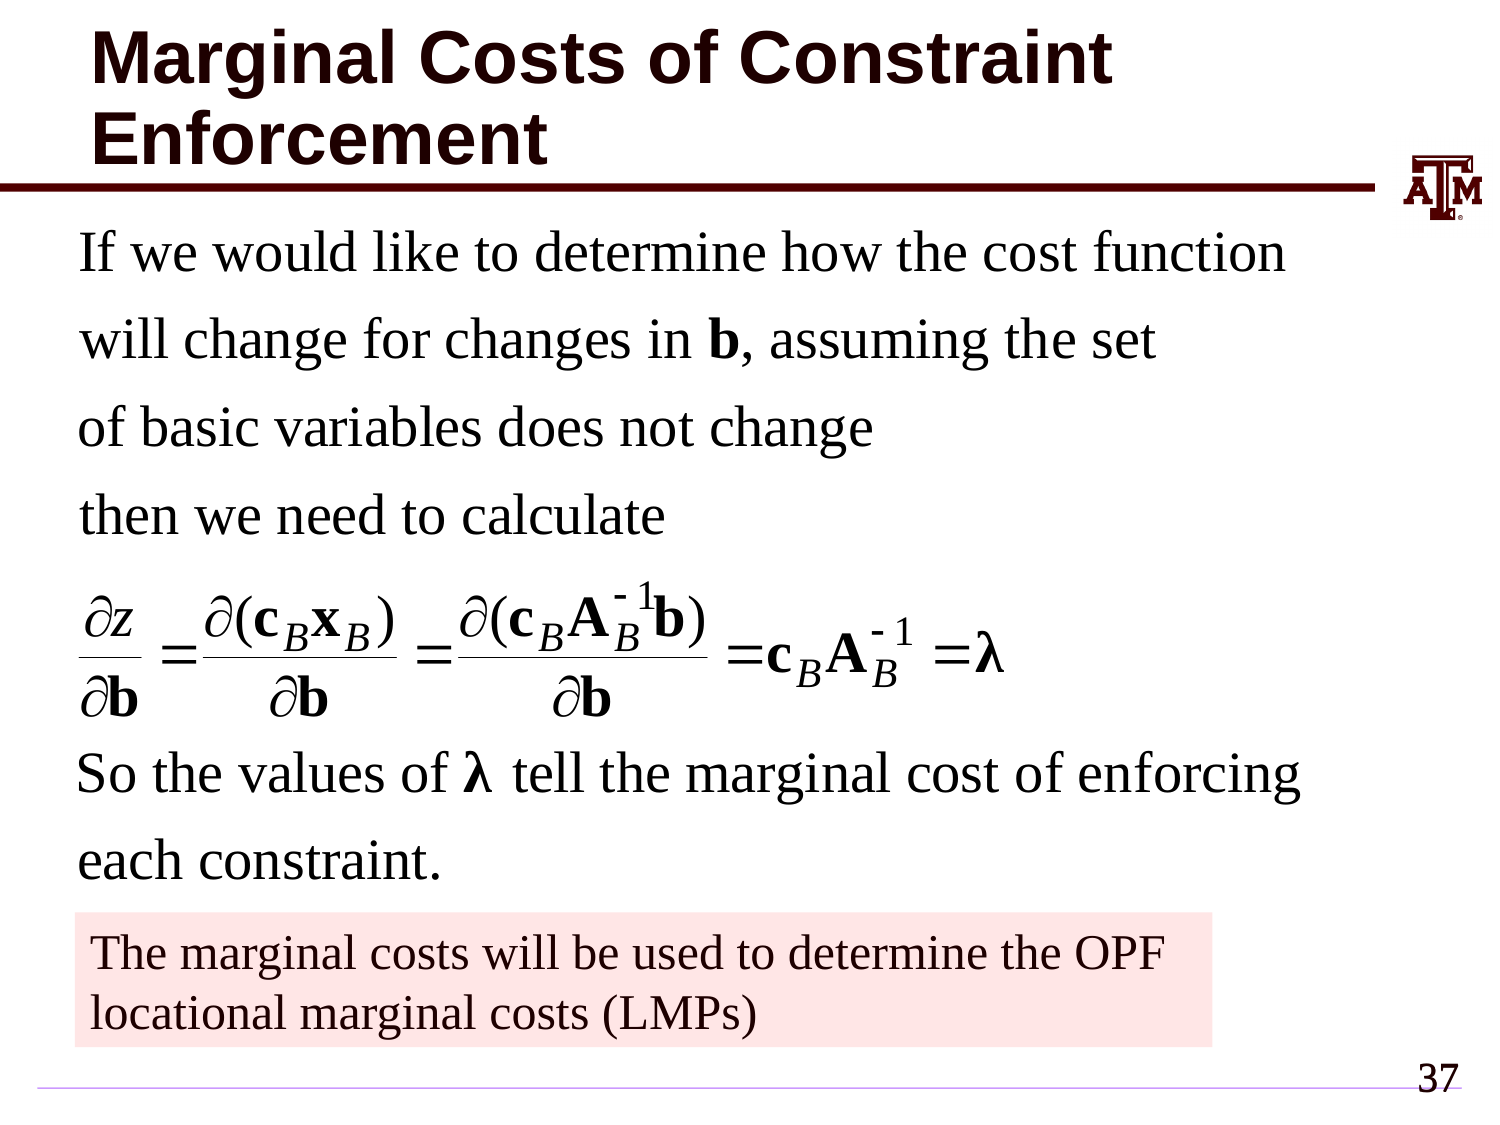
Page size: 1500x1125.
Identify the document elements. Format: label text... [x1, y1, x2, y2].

title Marginal Costs of Constraint Enforcement [74, 12, 1451, 188]
picture [1392, 137, 1493, 238]
text_box 36 [1162, 1037, 1475, 1113]
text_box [74, 224, 1308, 887]
text_box The marginal costs will be used to determine the OPF locational marginal costs (LMPs) [74, 912, 1213, 1048]
